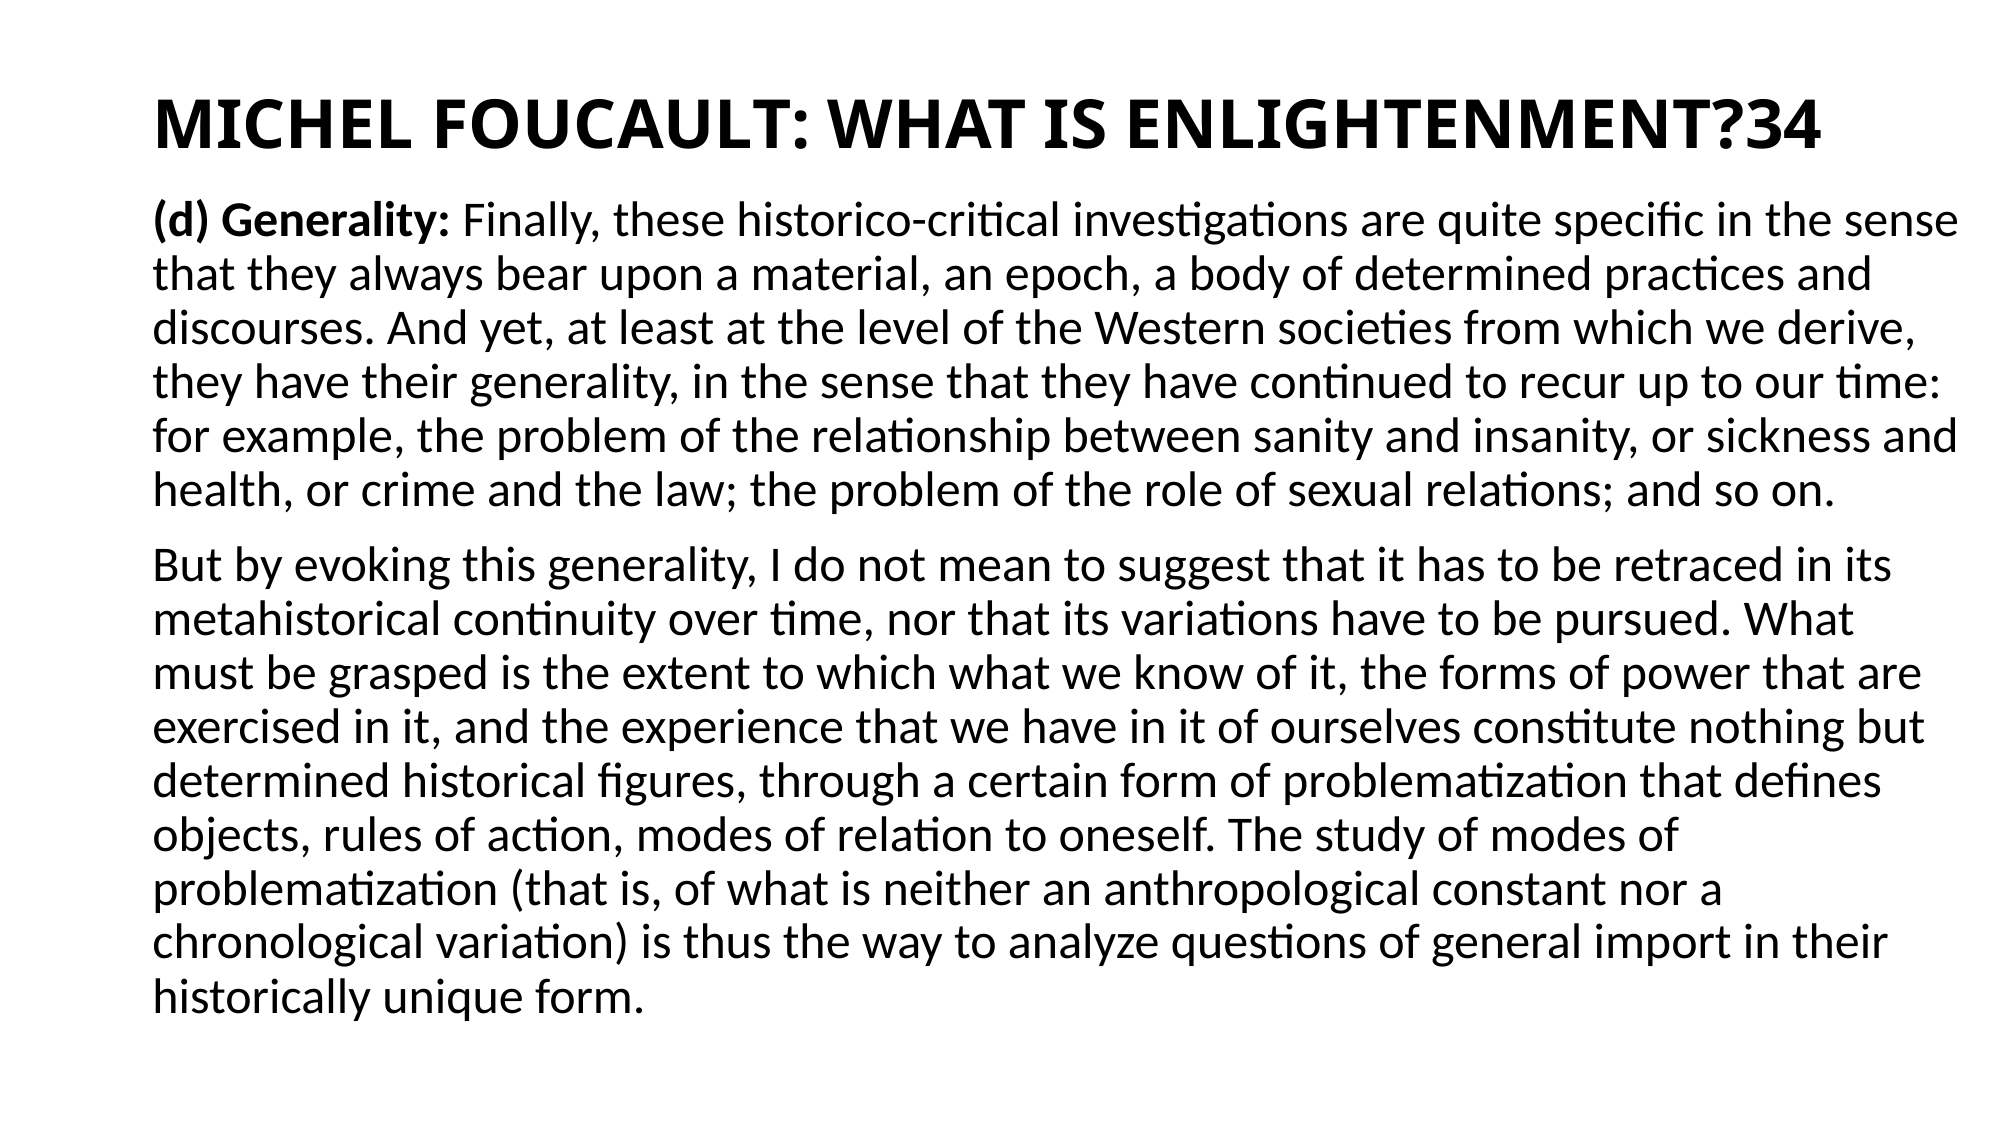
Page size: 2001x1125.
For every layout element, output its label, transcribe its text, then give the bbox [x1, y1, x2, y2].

list (d) Generality: Finally, these historico-critical investigations are quite specific in the sense that they always bear upon a material, an epoch, a body of determined practices and discourses. And yet, at least at the level of the Western societies from which we derive, they have their generality, in the sense that they have continued to recur up to our time: for example, the problem of the relationship between sanity and insanity, or sickness and health, or crime and the law; the problem of the role of sexual relations; and so on. But by evoking this generality, I do not mean to suggest that it has to be retraced in its metahistorical continuity over time, nor that its variations have to be pursued. What must be grasped is the extent to which what we know of it, the forms of power that are exercised in it, and the experience that we have in it of ourselves constitute nothing but determined historical figures, through a certain form of problematization that defines objects, rules of action, modes of relation to oneself. The study of modes of problematization (that is, of what is neither an anthropological constant nor a chronological variation) is thus the way to analyze questions of general import in their historically unique form. [137, 185, 1980, 1033]
title MICHEL FOUCAULT: WHAT IS ENLIGHTENMENT?34 [137, 59, 1863, 185]
